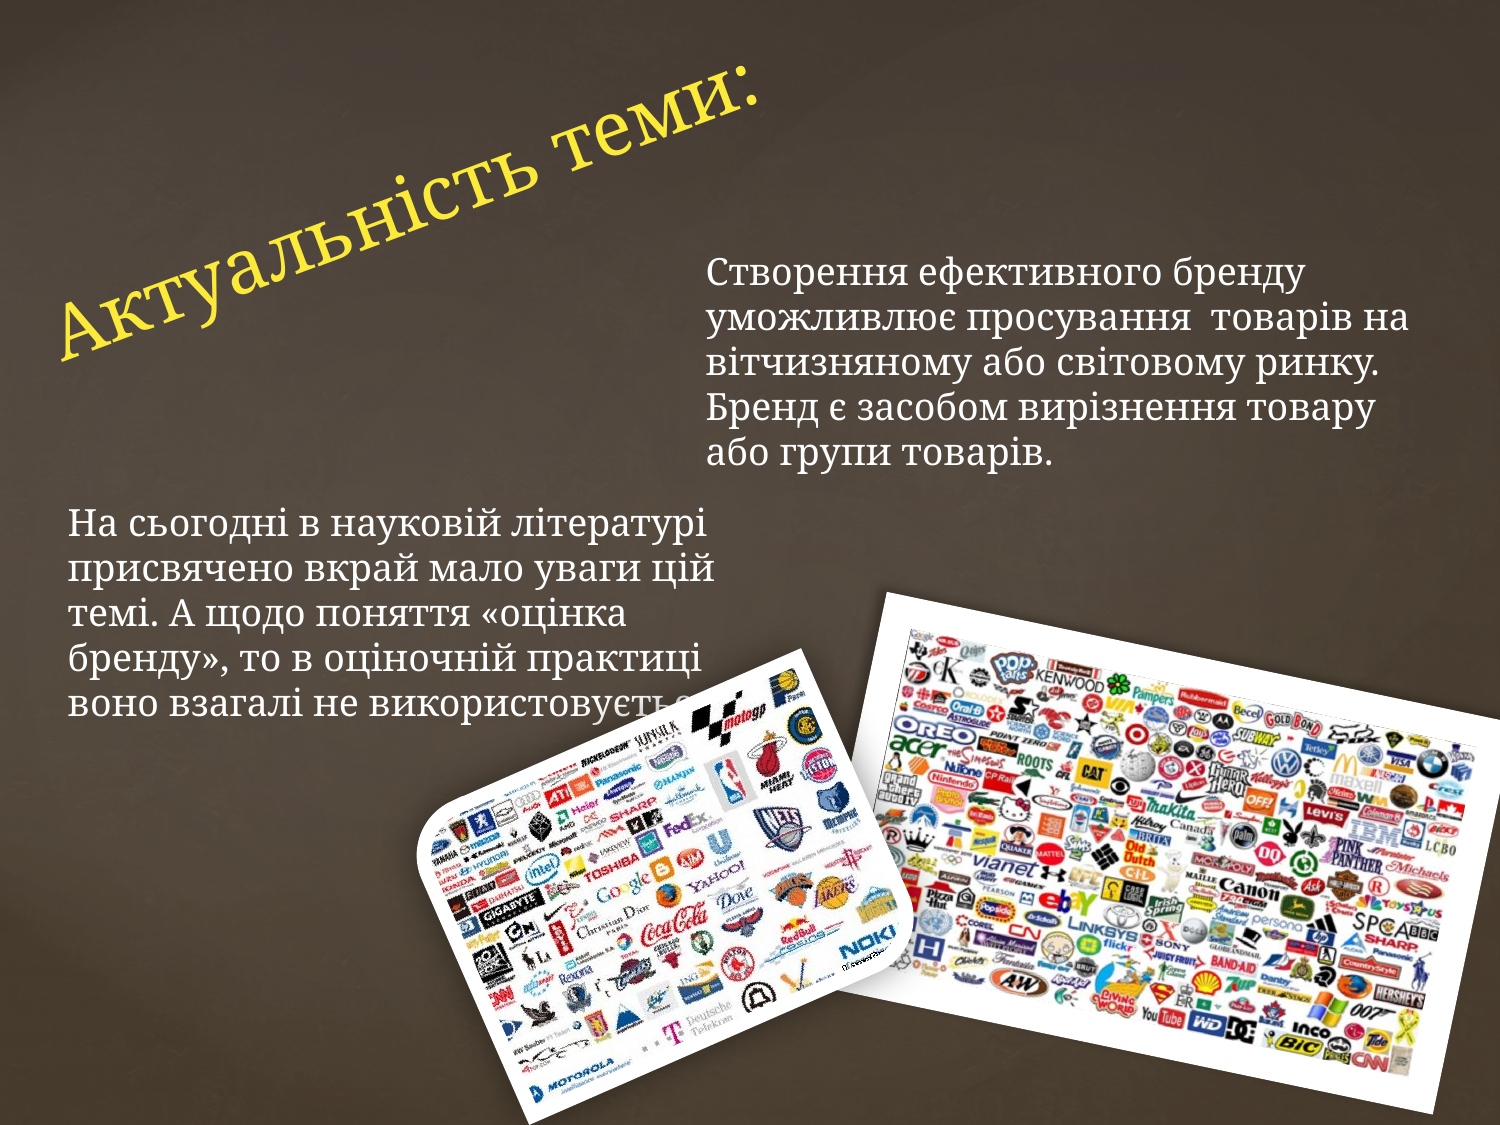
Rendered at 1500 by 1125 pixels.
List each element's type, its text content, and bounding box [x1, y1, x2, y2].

text_box Актуальність теми: [20, 18, 785, 389]
text_box Створення ефективного бренду уможливлює просування товарів на вітчизняному або світовому ринку. Бренд є засобом вирізнення товару або групи товарів. [690, 240, 1441, 481]
picture [432, 630, 1477, 1105]
text_box На сьогодні в науковій літературі присвячено вкрай мало уваги цій темі. А щодо поняття «оцінка бренду», то в оціночній практиці воно взагалі не використовується. [53, 491, 803, 732]
